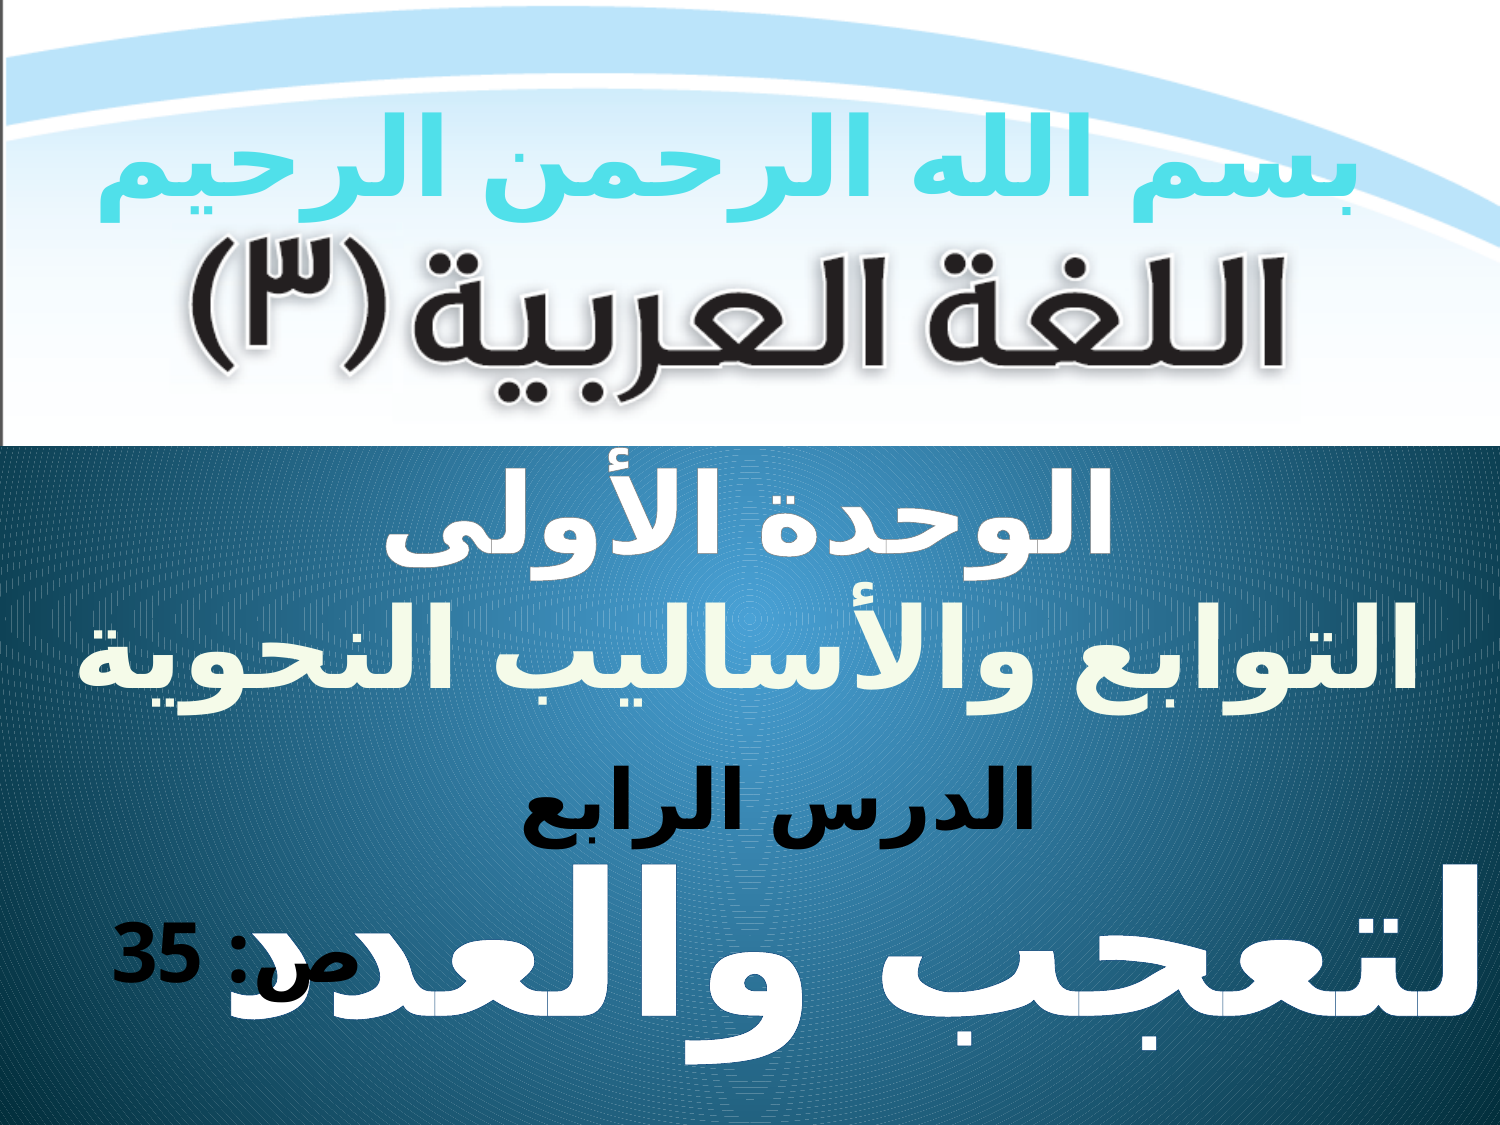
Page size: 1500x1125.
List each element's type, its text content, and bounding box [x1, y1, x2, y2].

text_box التعجب والعدد [203, 808, 1500, 1064]
text_box الوحدة الأولى التوابع والأساليب النحوية [57, 460, 1442, 719]
text_box ص: 35 [97, 891, 380, 1007]
text_box الدرس الرابع [504, 738, 1055, 808]
picture [0, 0, 1500, 446]
